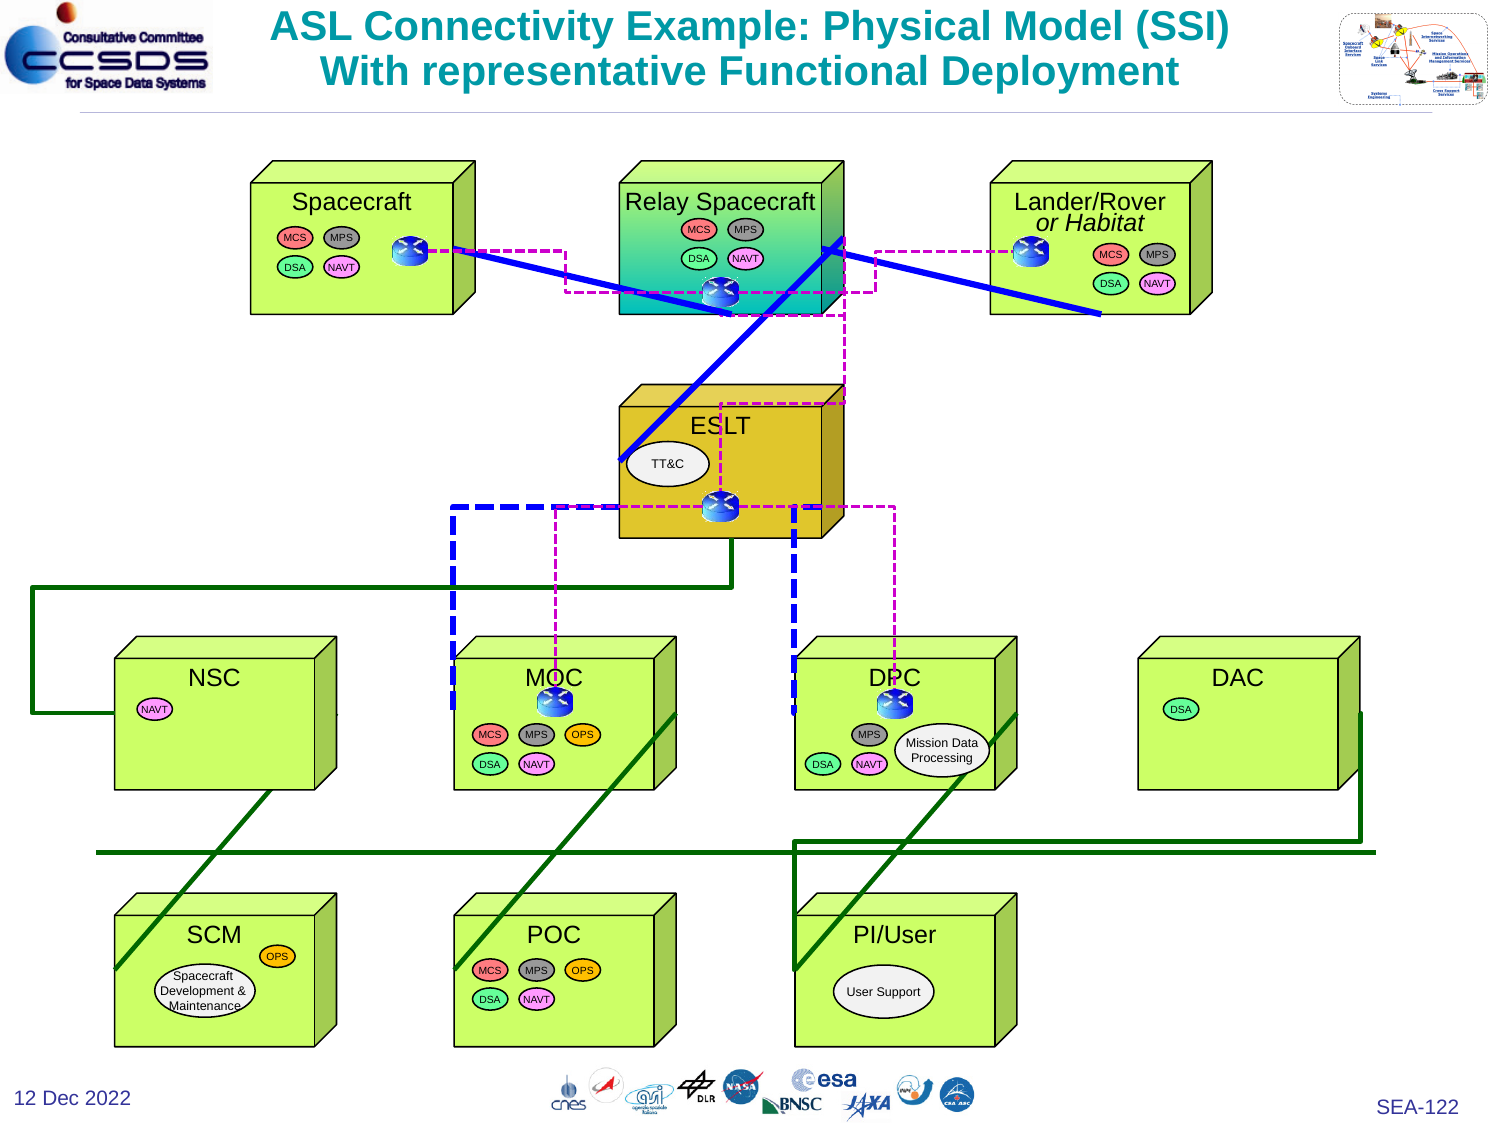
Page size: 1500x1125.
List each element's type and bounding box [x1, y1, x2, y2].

text_box [631, 314, 842, 407]
text_box [619, 384, 691, 456]
text_box [114, 893, 177, 965]
text_box [1138, 636, 1360, 790]
slide_number [0, 1074, 285, 1120]
picture [391, 235, 428, 266]
text_box [95, 362, 1377, 1047]
title [75, 0, 1425, 185]
picture [702, 491, 739, 522]
picture [537, 686, 574, 717]
picture [1425, 12, 1488, 106]
text_box [367, 855, 384, 862]
picture [0, 0, 75, 94]
picture [1012, 236, 1049, 267]
picture [549, 1064, 975, 1125]
text_box [797, 893, 857, 914]
text_box [797, 915, 838, 963]
text_box [454, 893, 516, 965]
text_box [250, 160, 1213, 315]
picture [702, 277, 739, 308]
picture [876, 688, 913, 719]
